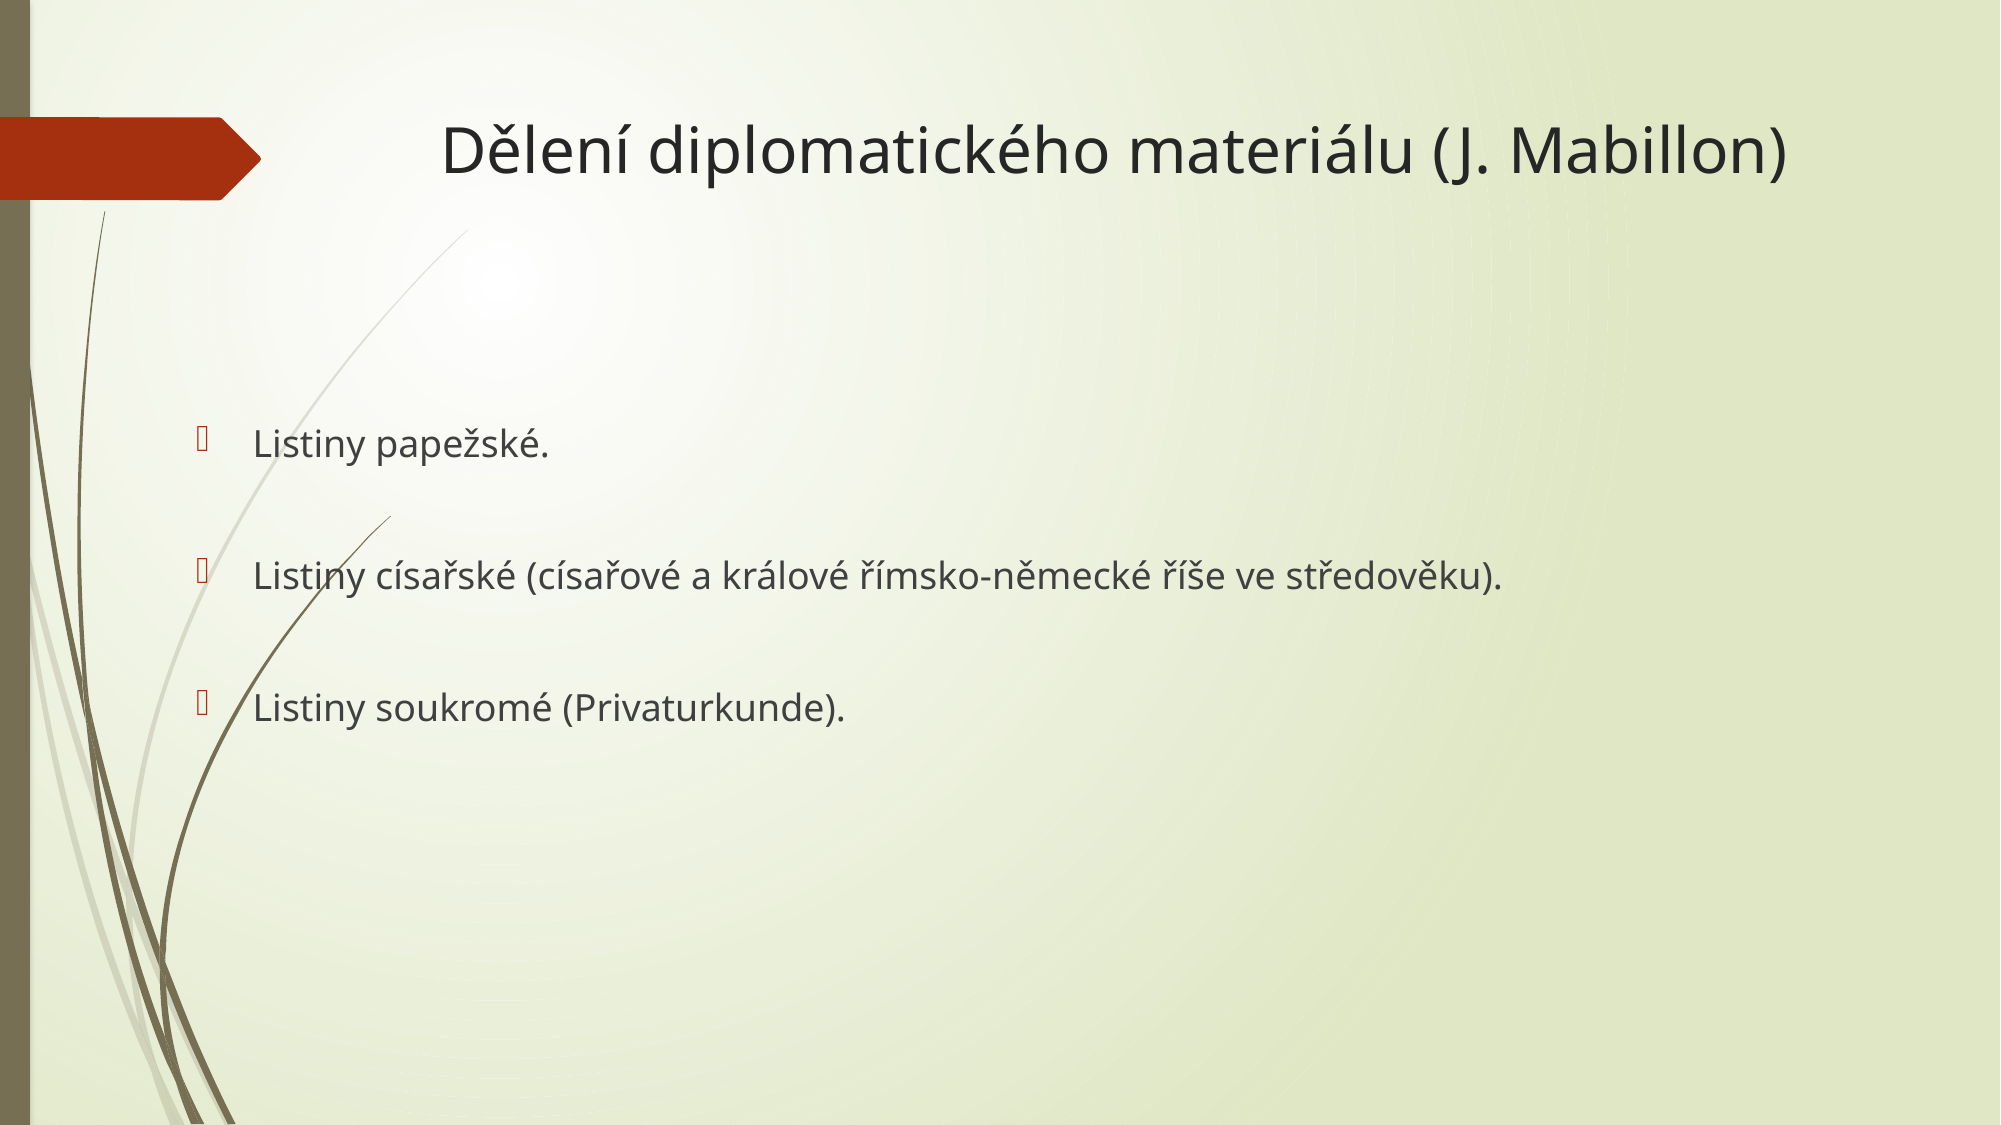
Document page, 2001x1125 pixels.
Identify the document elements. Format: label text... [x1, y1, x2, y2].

list Listiny papežské. Listiny císařské (císařové a králové římsko-německé říše ve středověku). Listiny soukromé (Privaturkunde). [181, 412, 1649, 1102]
title Dělení diplomatického materiálu (J. Mabillon) [425, 102, 1888, 313]
